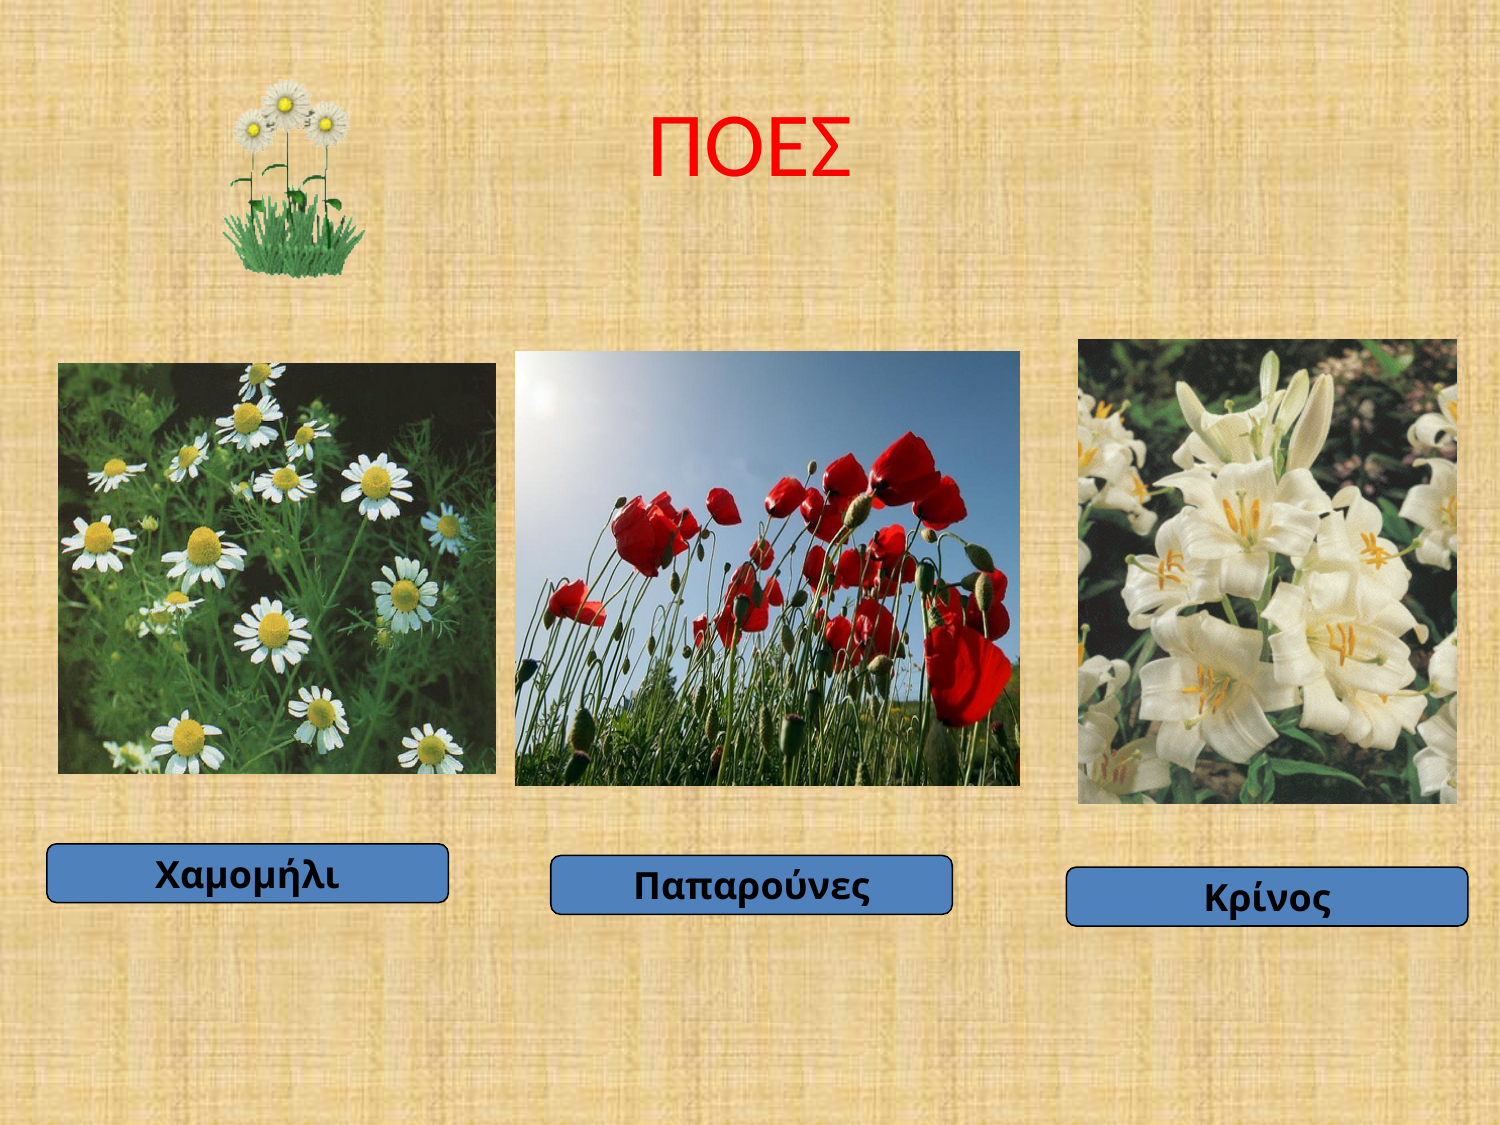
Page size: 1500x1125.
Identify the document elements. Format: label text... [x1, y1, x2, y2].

text_box Παπαρούνες [550, 855, 953, 915]
text_box Χαμομήλι [46, 843, 449, 903]
text_box Κρίνος [1066, 867, 1468, 927]
picture [0, 0, 1500, 1125]
title ΠΟΕΣ [74, 45, 1426, 234]
